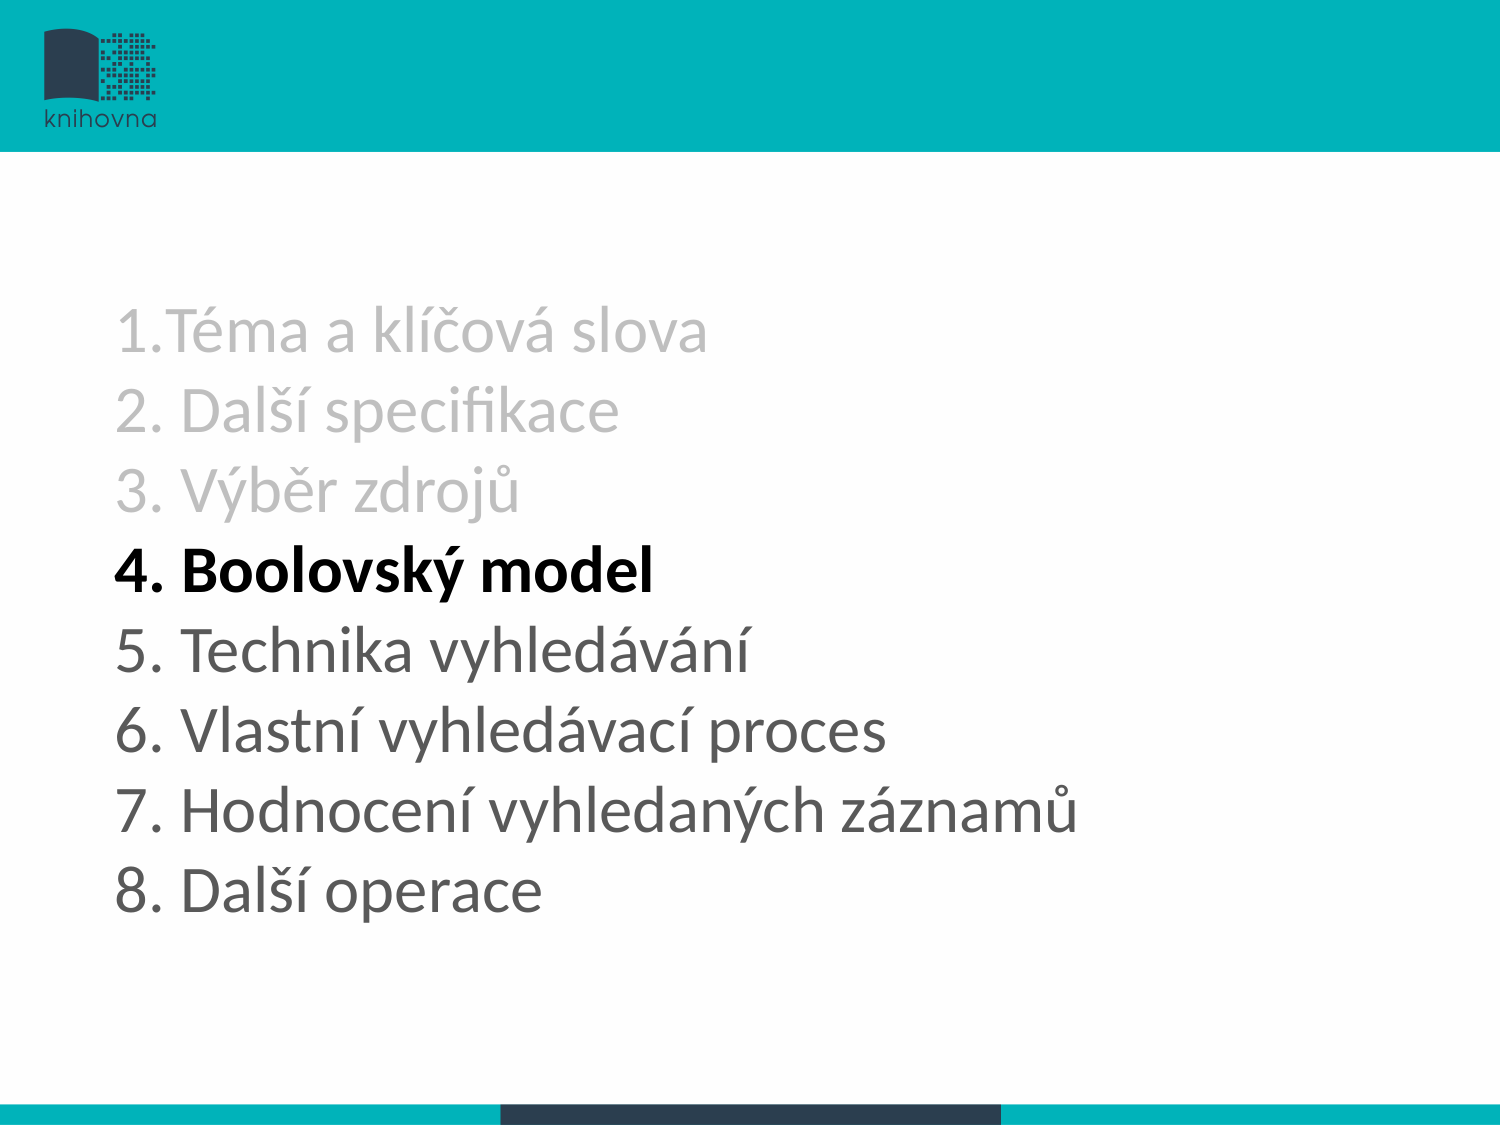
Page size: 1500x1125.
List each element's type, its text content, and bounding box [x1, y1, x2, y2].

text_box Téma a klíčová slova Další specifikace Výběr zdrojů Boolovský model Technika vyhledávání Vlastní vyhledávací proces Hodnocení vyhledaných záznamů Další operace [100, 278, 1376, 979]
picture [0, 0, 1500, 1125]
